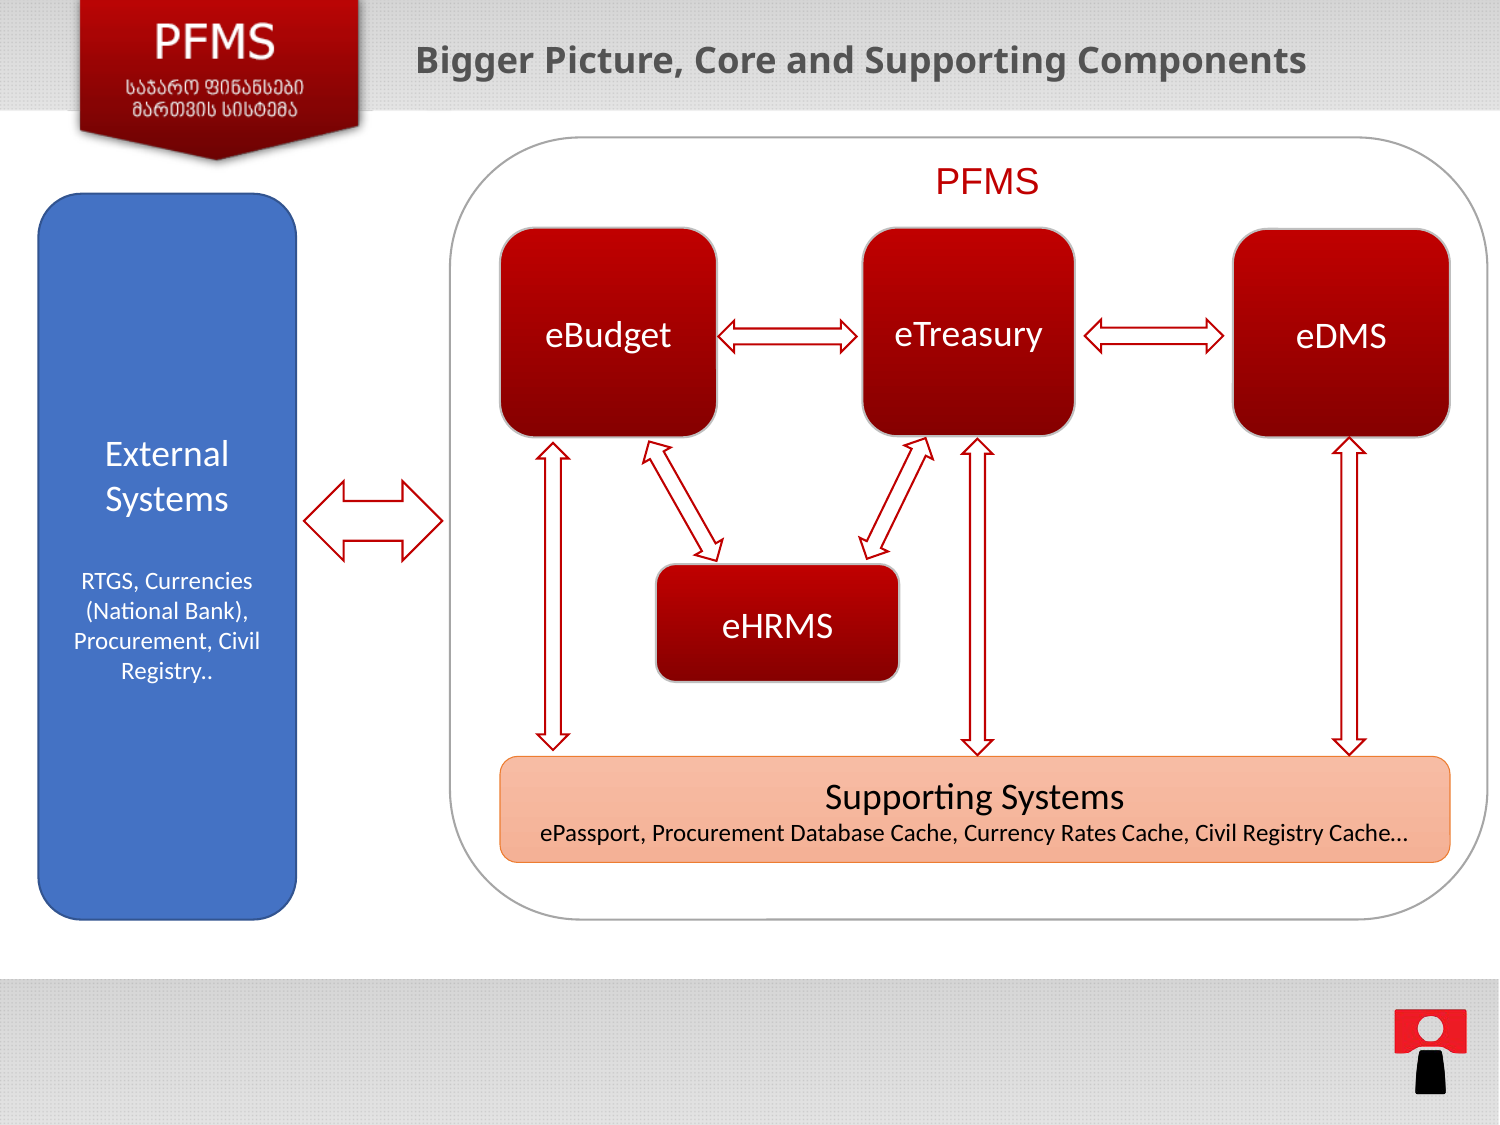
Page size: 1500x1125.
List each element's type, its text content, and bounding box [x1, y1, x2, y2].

text_box [534, 441, 572, 752]
text_box [959, 437, 995, 757]
text_box [1083, 316, 1225, 355]
text_box eTreasury [861, 232, 1076, 438]
text_box Supporting Systems ePassport, Procurement Database Cache, Currency Rates Cache, Civil Registry Cache… [499, 755, 1451, 863]
text_box [302, 478, 444, 564]
picture [0, 979, 1500, 1125]
text_box eBudget [498, 232, 719, 439]
text_box [857, 436, 935, 561]
text_box [448, 232, 1489, 921]
text_box eDMS [1231, 232, 1451, 439]
text_box [716, 318, 859, 355]
text_box External Systems RTGS, Currencies (National Bank), Procurement, Civil Registry.. [37, 232, 298, 921]
text_box [1331, 435, 1368, 757]
text_box eHRMS [654, 563, 901, 684]
text_box [641, 440, 725, 563]
picture [0, 0, 1500, 232]
